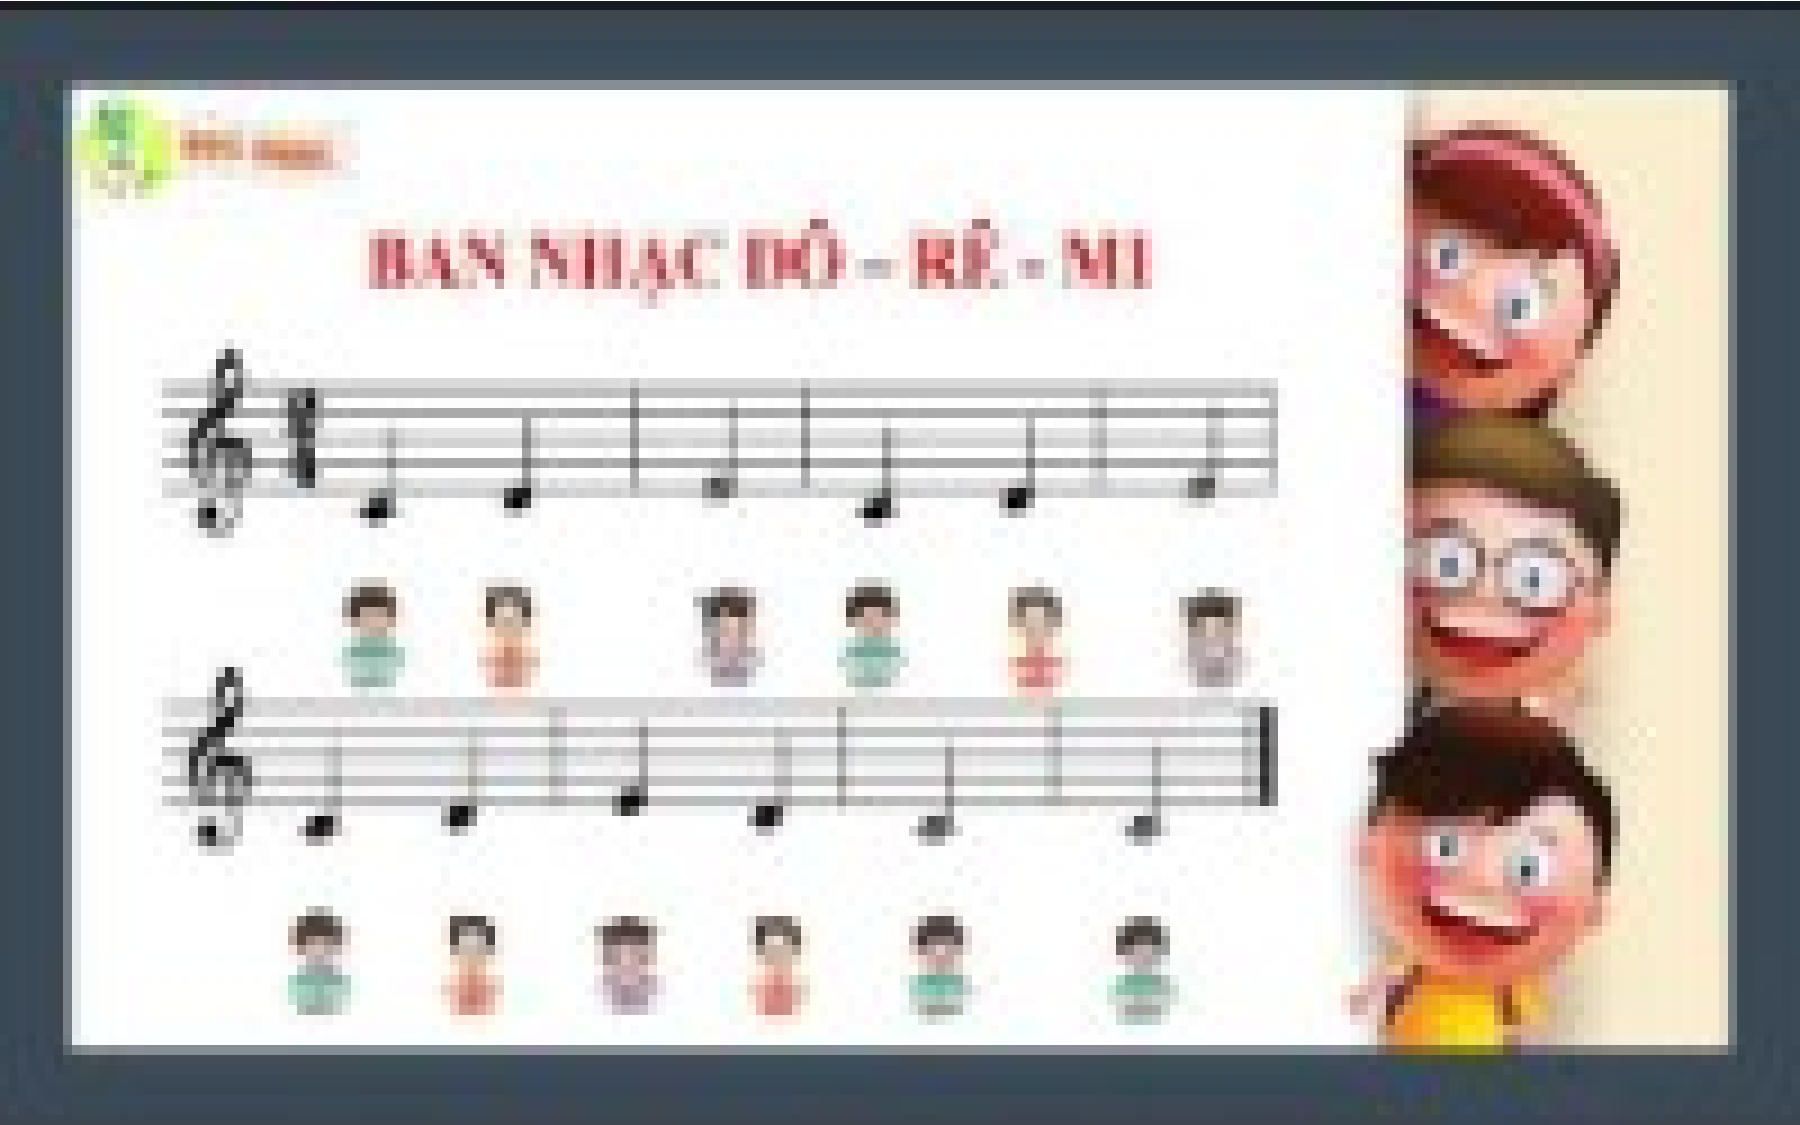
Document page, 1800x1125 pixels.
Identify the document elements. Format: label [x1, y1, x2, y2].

text_box [0, 0, 1800, 1125]
